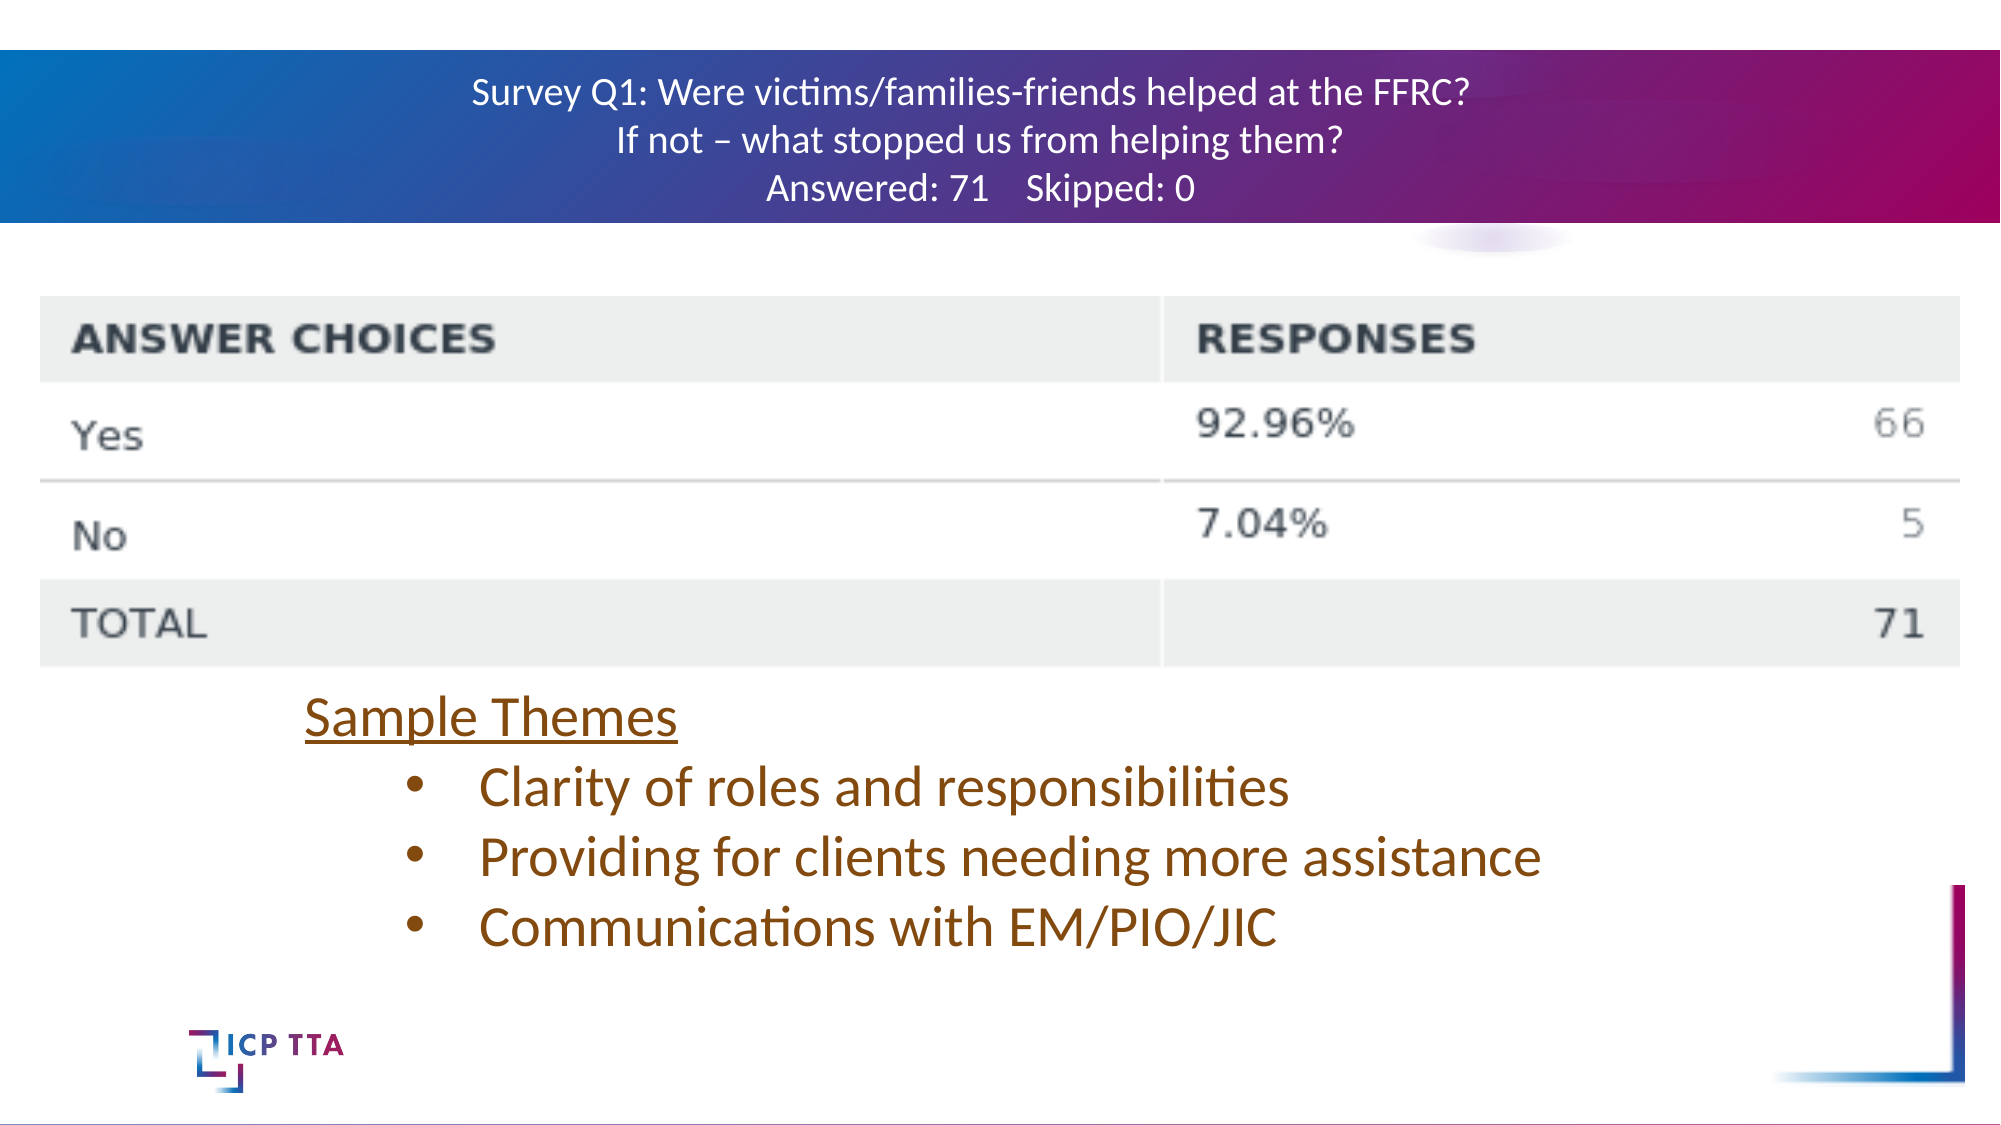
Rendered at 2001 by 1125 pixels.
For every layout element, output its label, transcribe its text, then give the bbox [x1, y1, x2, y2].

text_box Sample Themes Clarity of roles and responsibilities Providing for clients needing more assistance Communications with EM/PIO/JIC [289, 670, 2000, 966]
picture [1771, 966, 1965, 1087]
picture [39, 295, 1961, 672]
picture [189, 1030, 344, 1093]
title Survey Q1: Were victims/families-friends helped at the FFRC? If not – what stopped us from helping them? Answered: 71 Skipped: 0 [103, 57, 1859, 218]
